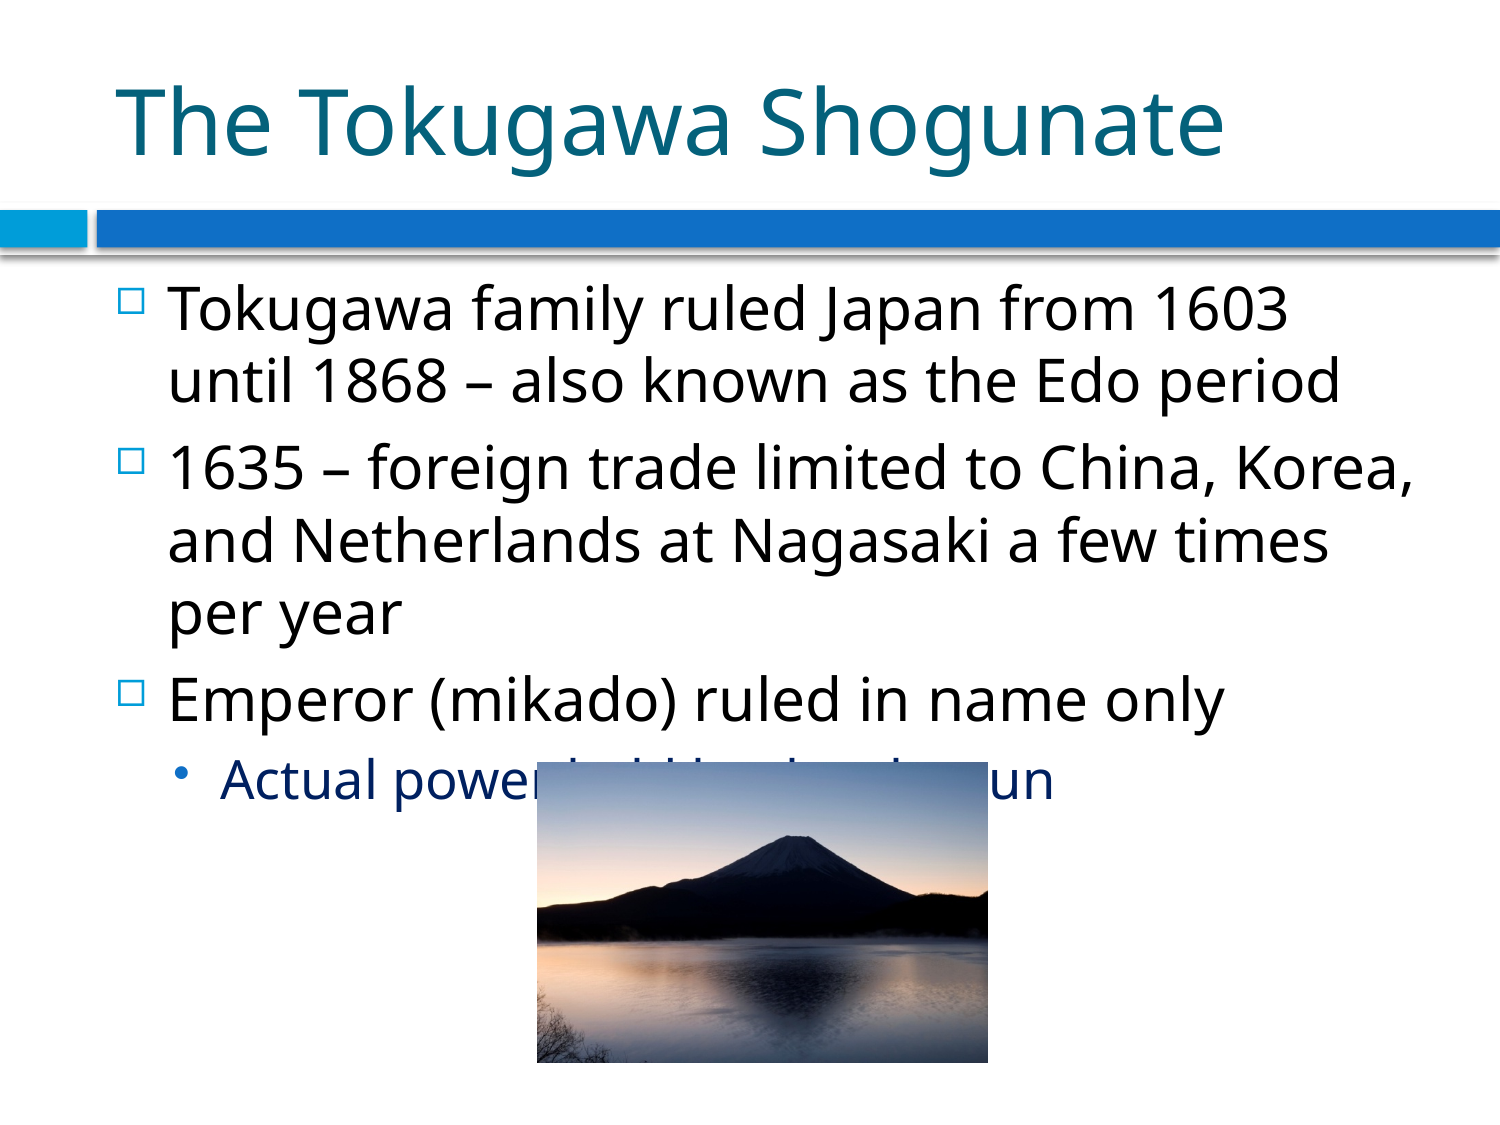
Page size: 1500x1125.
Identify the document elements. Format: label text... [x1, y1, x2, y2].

picture [537, 762, 988, 1063]
list Tokugawa family ruled Japan from 1603 until 1868 – also known as the Edo period 1635 – foreign trade limited to China, Korea, and Netherlands at Nagasaki a few times per year Emperor (mikado) ruled in name only Actual power held by the shogun [100, 262, 1438, 1000]
title The Tokugawa Shogunate [100, 37, 1438, 200]
